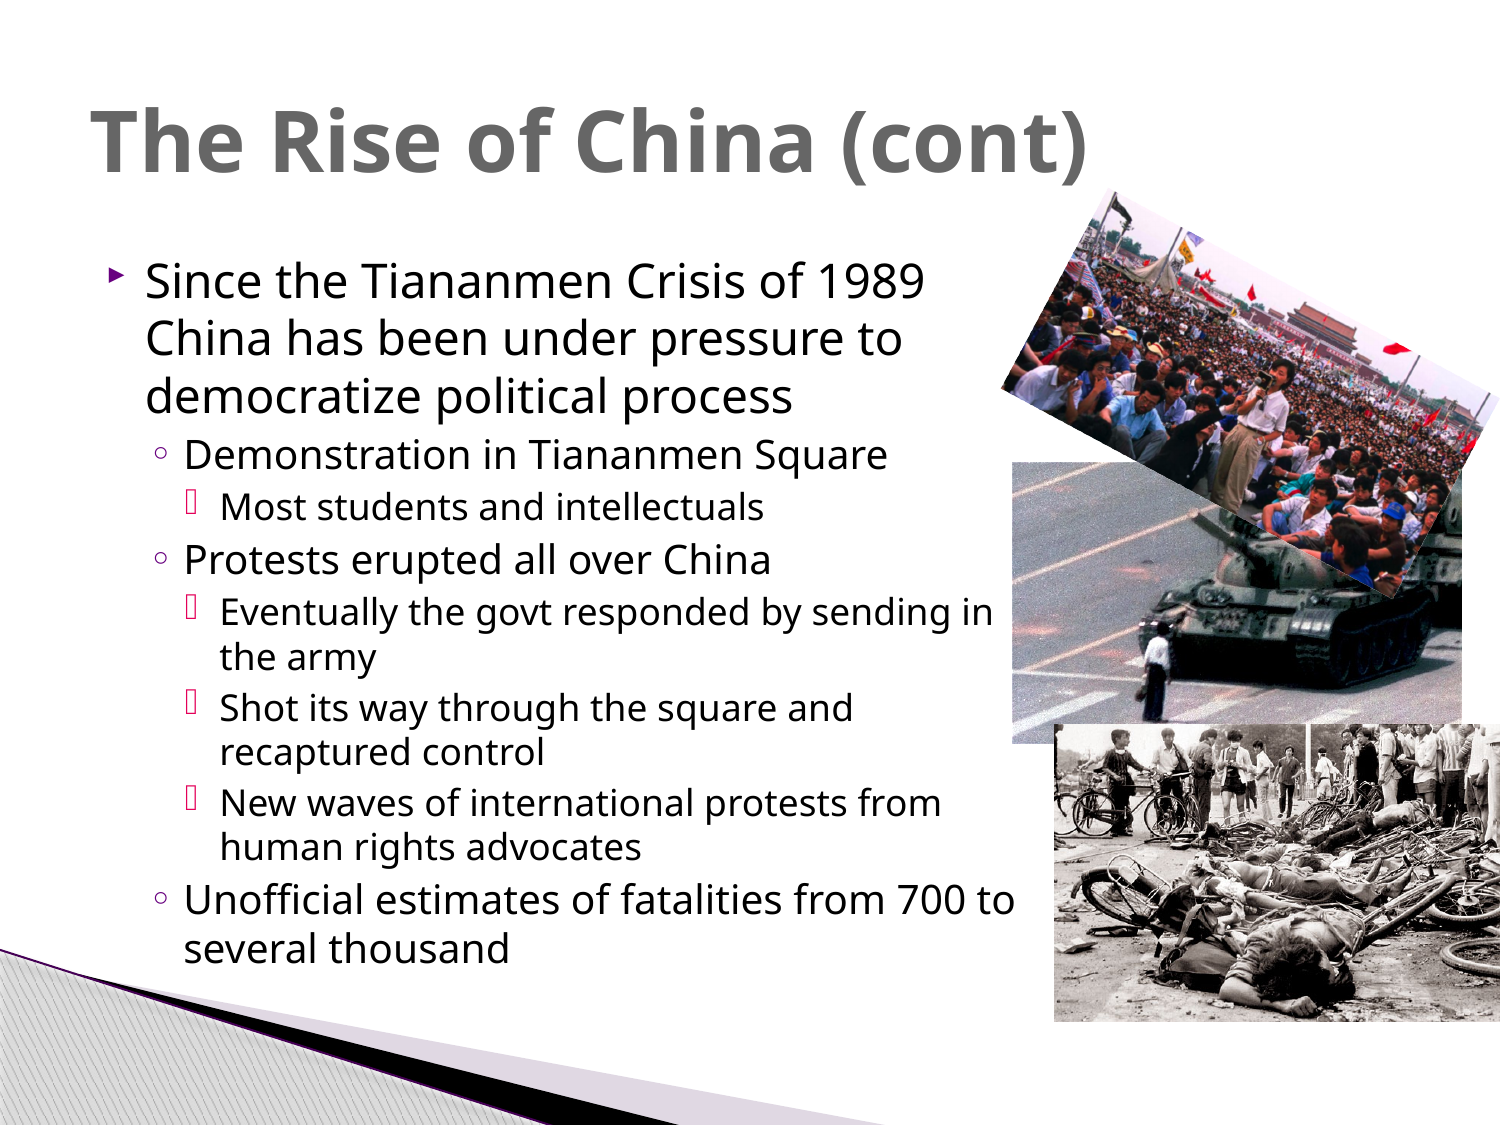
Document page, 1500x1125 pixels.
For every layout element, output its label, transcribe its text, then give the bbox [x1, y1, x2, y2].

title The Rise of China (cont) [75, 45, 1425, 233]
list Since the Tiananmen Crisis of 1989 China has been under pressure to democratize political process Demonstration in Tiananmen Square Most students and intellectuals Protests erupted all over China Eventually the govt responded by sending in the army Shot its way through the square and recaptured control New waves of international protests from human rights advocates Unofficial estimates of fatalities from 700 to several thousand [75, 243, 1038, 986]
picture [1001, 188, 1500, 1023]
